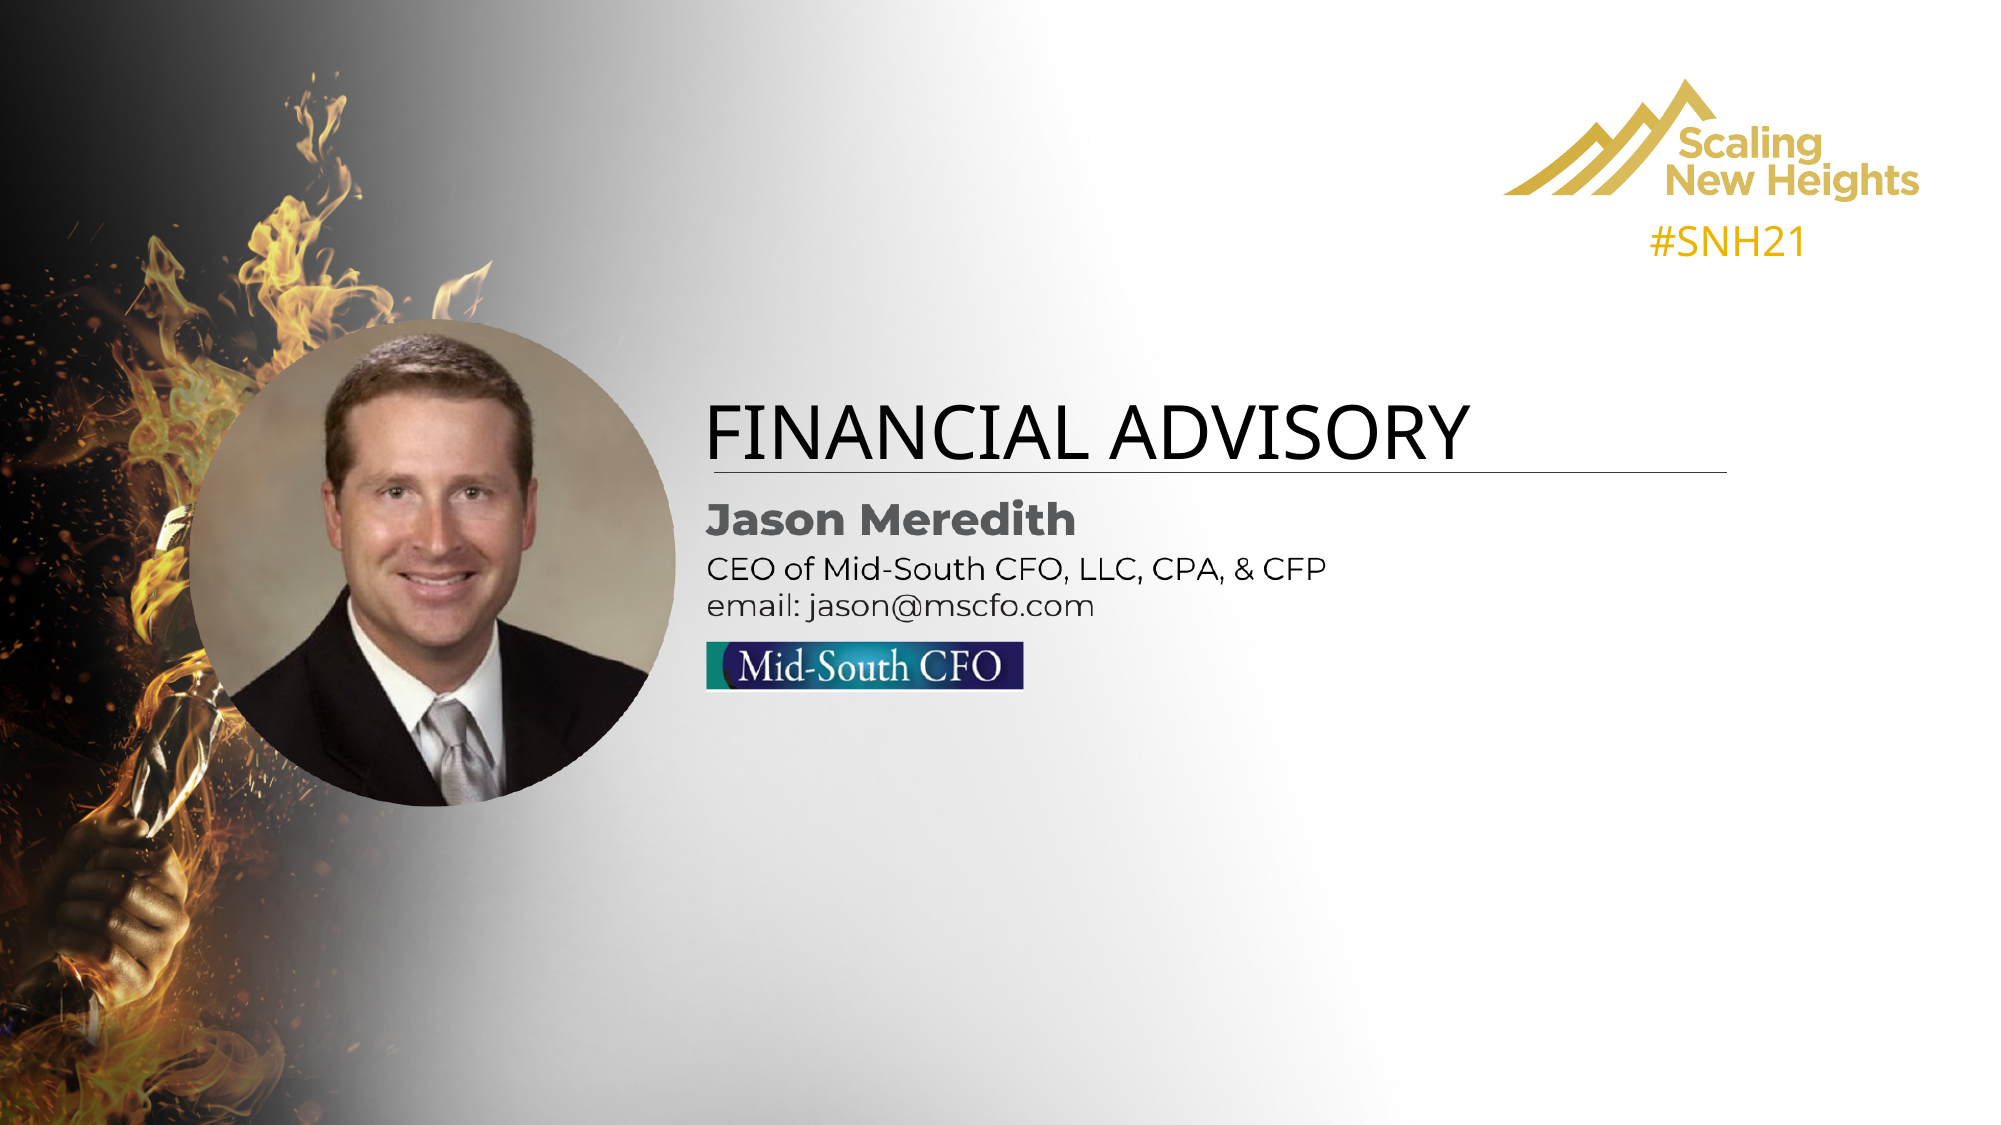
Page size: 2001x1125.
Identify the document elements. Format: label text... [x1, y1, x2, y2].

title FINANCIAL ADVISORY [1414, 267, 1885, 597]
picture [0, 0, 2001, 1125]
